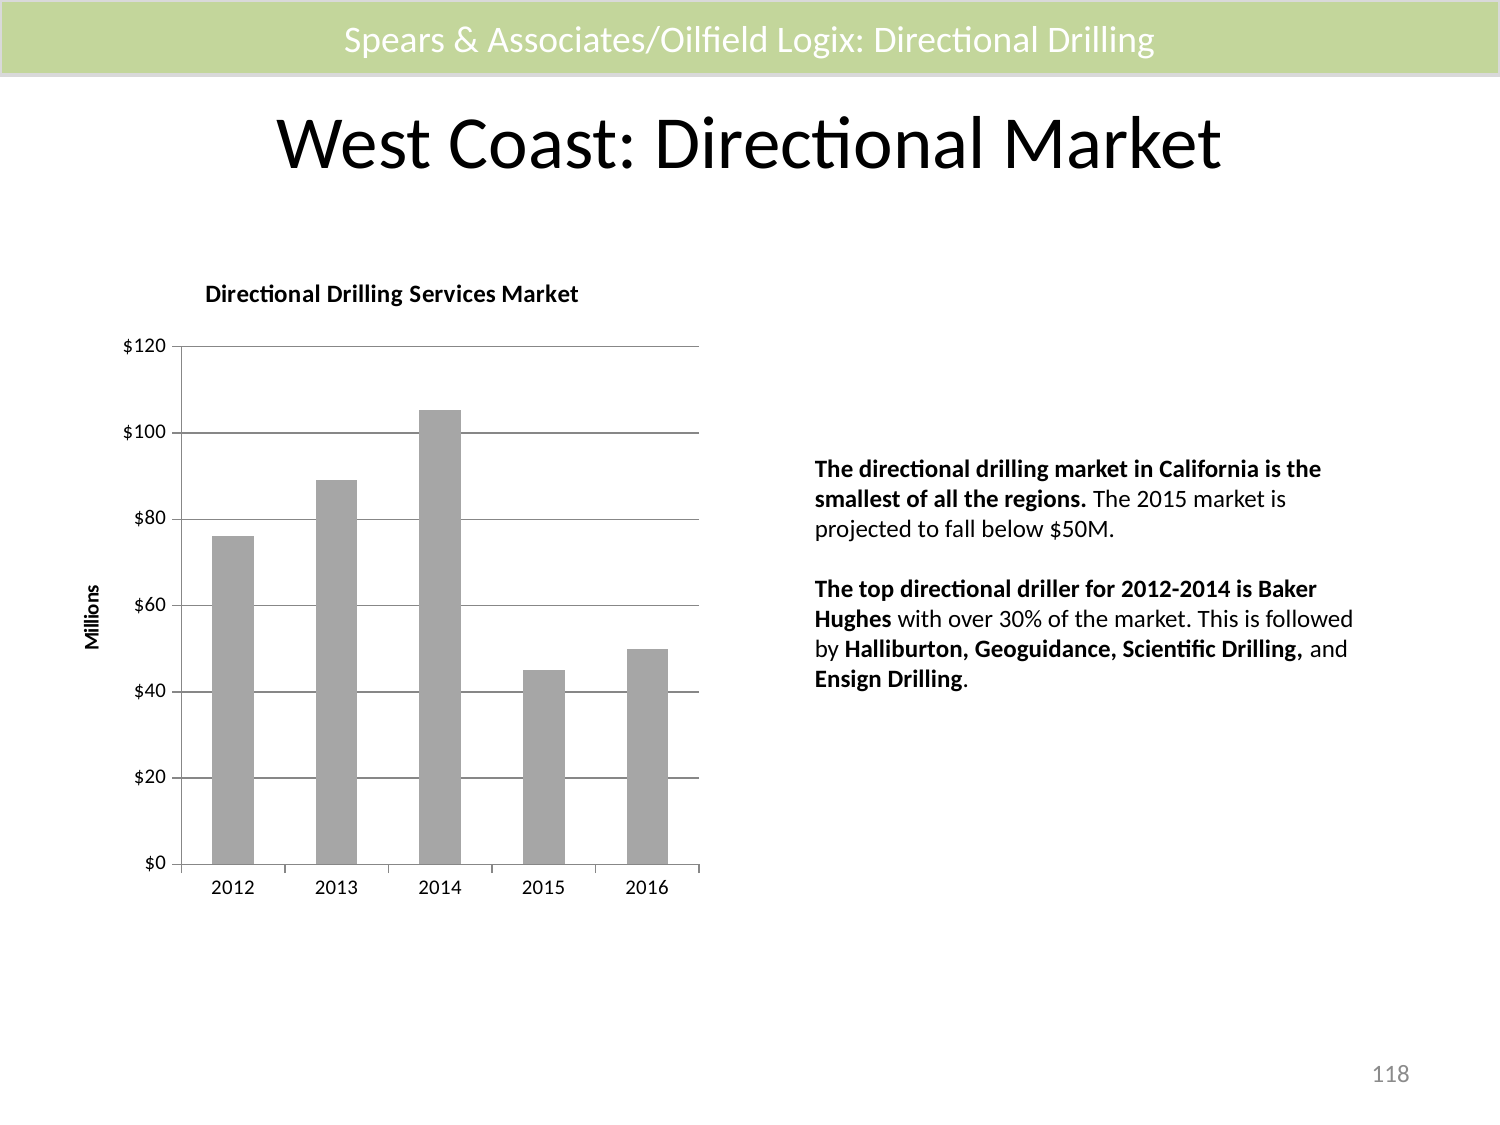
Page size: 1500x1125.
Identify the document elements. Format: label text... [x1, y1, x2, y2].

text_box The directional drilling market in California is the smallest of all the regions. The 2015 market is projected to fall below $50M. The top directional driller for 2012-2014 is Baker Hughes with over 30% of the market. This is followed by Halliburton, Geoguidance, Scientific Drilling, and Ensign Drilling. [799, 445, 1388, 760]
title West Coast: Directional Market [50, 45, 1450, 233]
slide_number 118 [1074, 1042, 1425, 1103]
text_box Spears & Associates/Oilfield Logix: Directional Drilling [0, 0, 1500, 77]
chart [49, 262, 713, 913]
